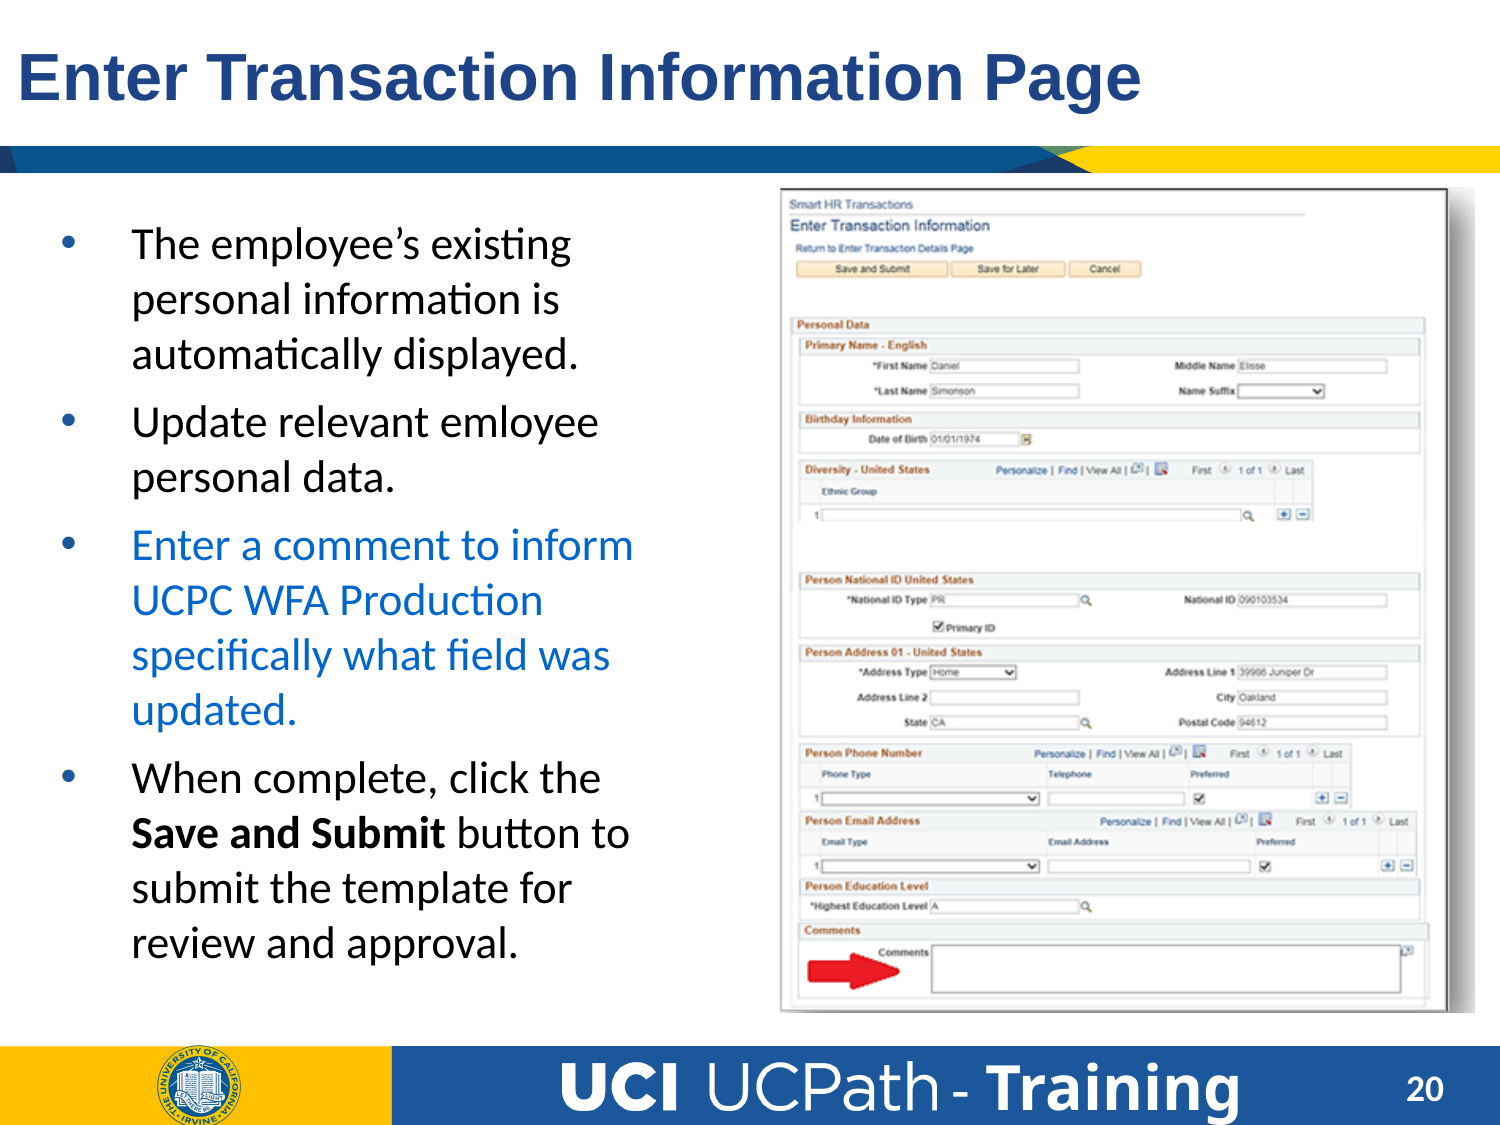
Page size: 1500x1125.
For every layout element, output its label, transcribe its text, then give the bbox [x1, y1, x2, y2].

picture [157, 1045, 241, 1125]
title Enter Transaction Information Page [2, 3, 1353, 144]
picture [562, 1061, 937, 1111]
picture [0, 120, 1500, 1013]
list The employee’s existing personal information is automatically displayed. Update relevant emloyee personal data. Enter a comment to inform UCPC WFA Production specifically what field was updated. When complete, click the Save and Submit button to submit the template for review and approval. [41, 206, 681, 994]
